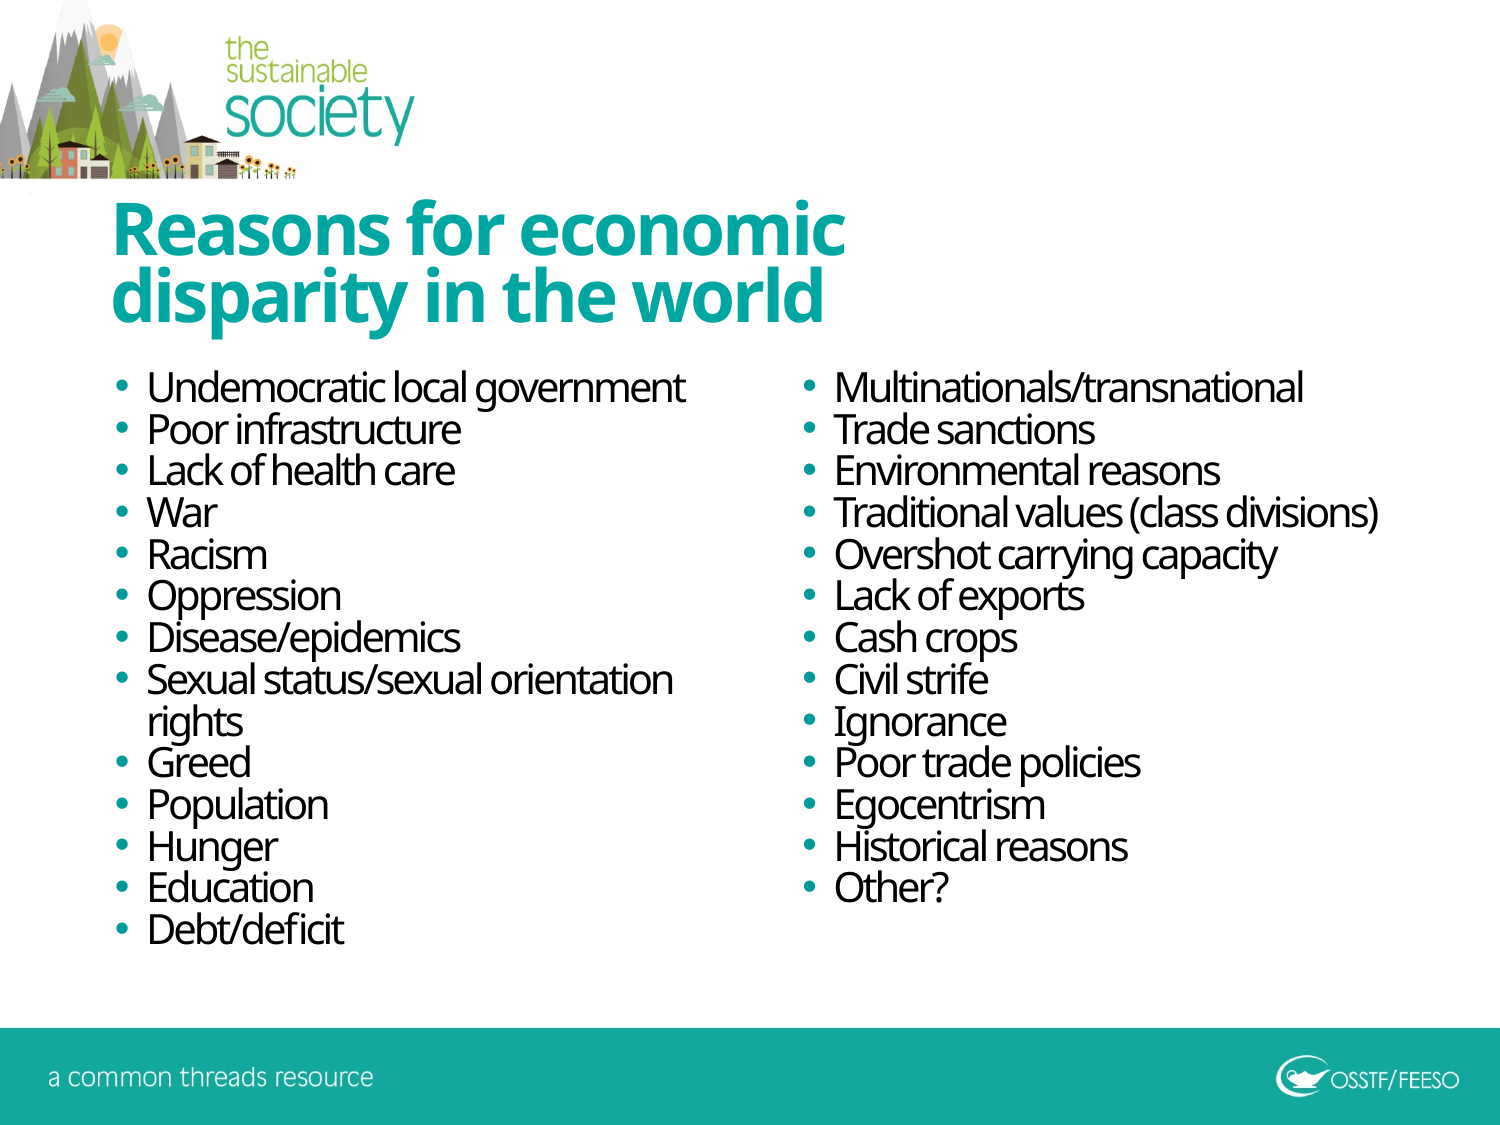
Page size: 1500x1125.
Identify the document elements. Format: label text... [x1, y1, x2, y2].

text_box Multinationals/transnational Trade sanctions Environmental reasons Traditional values (class divisions) Overshot carrying capacity Lack of exports Cash crops Civil strife Ignorance Poor trade policies Egocentrism Historical reasons Other? [787, 361, 1473, 1012]
text_box Undemocratic local government Poor infrastructure Lack of health care War Racism Oppression Disease/epidemics Sexual status/sexual orientation rights Greed Population Hunger Education Debt/deficit [100, 361, 786, 1012]
text_box Reasons for economic disparity in the world [95, 196, 1294, 268]
picture [0, 0, 1500, 1125]
